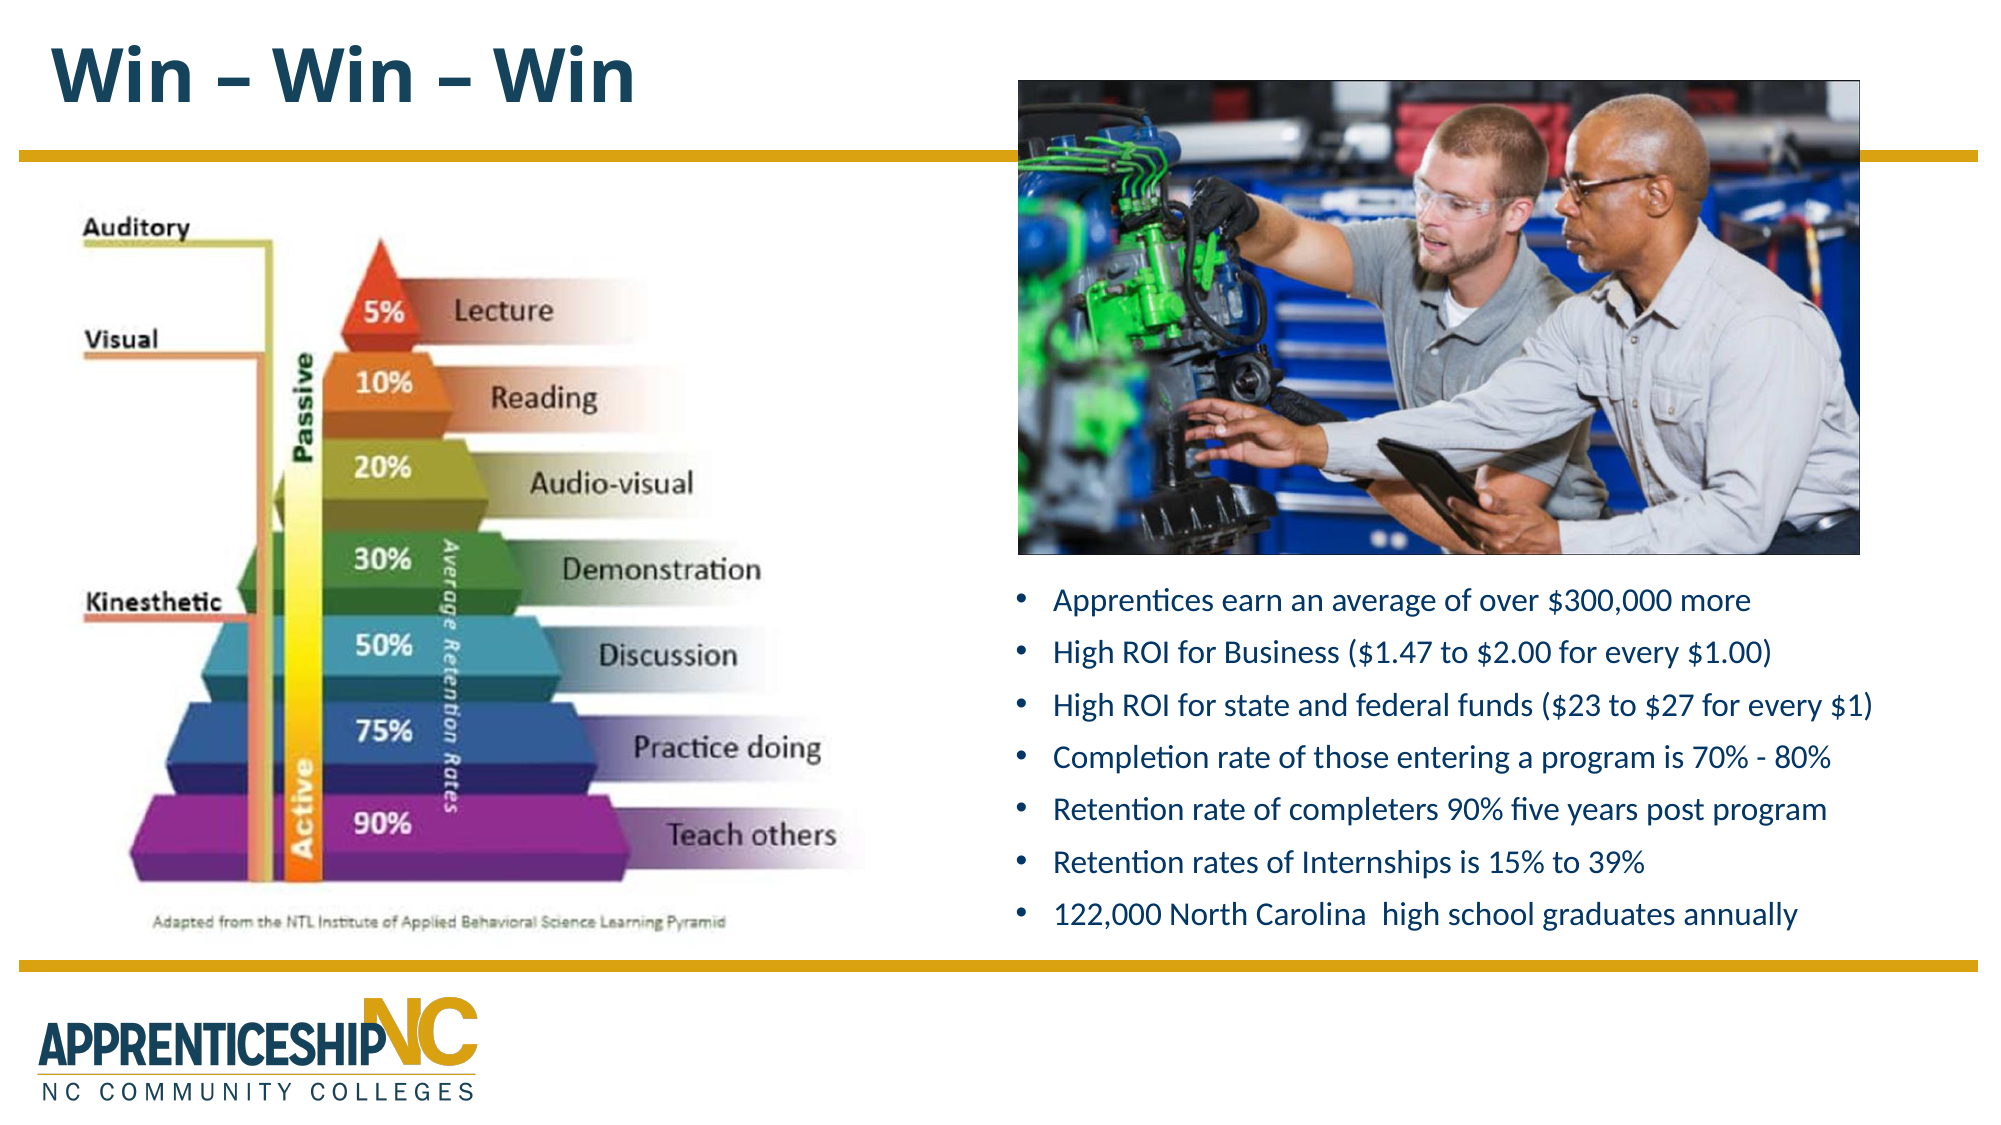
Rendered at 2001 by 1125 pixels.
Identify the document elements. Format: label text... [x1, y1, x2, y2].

picture [1018, 80, 1860, 555]
title Win – Win – Win [35, 26, 1963, 132]
picture [0, 965, 539, 1125]
text_box Apprentices earn an average of over $300,000 more High ROI for Business ($1.47 to $2.00 for every $1.00) High ROI for state and federal funds ($23 to $27 for every $1) Completion rate of those entering a program is 70% - 80% Retention rate of completers 90% five years post program Retention rates of Internships is 15% to 39% 122,000 North Carolina high school graduates annually [1000, 570, 1982, 946]
picture [57, 179, 865, 946]
